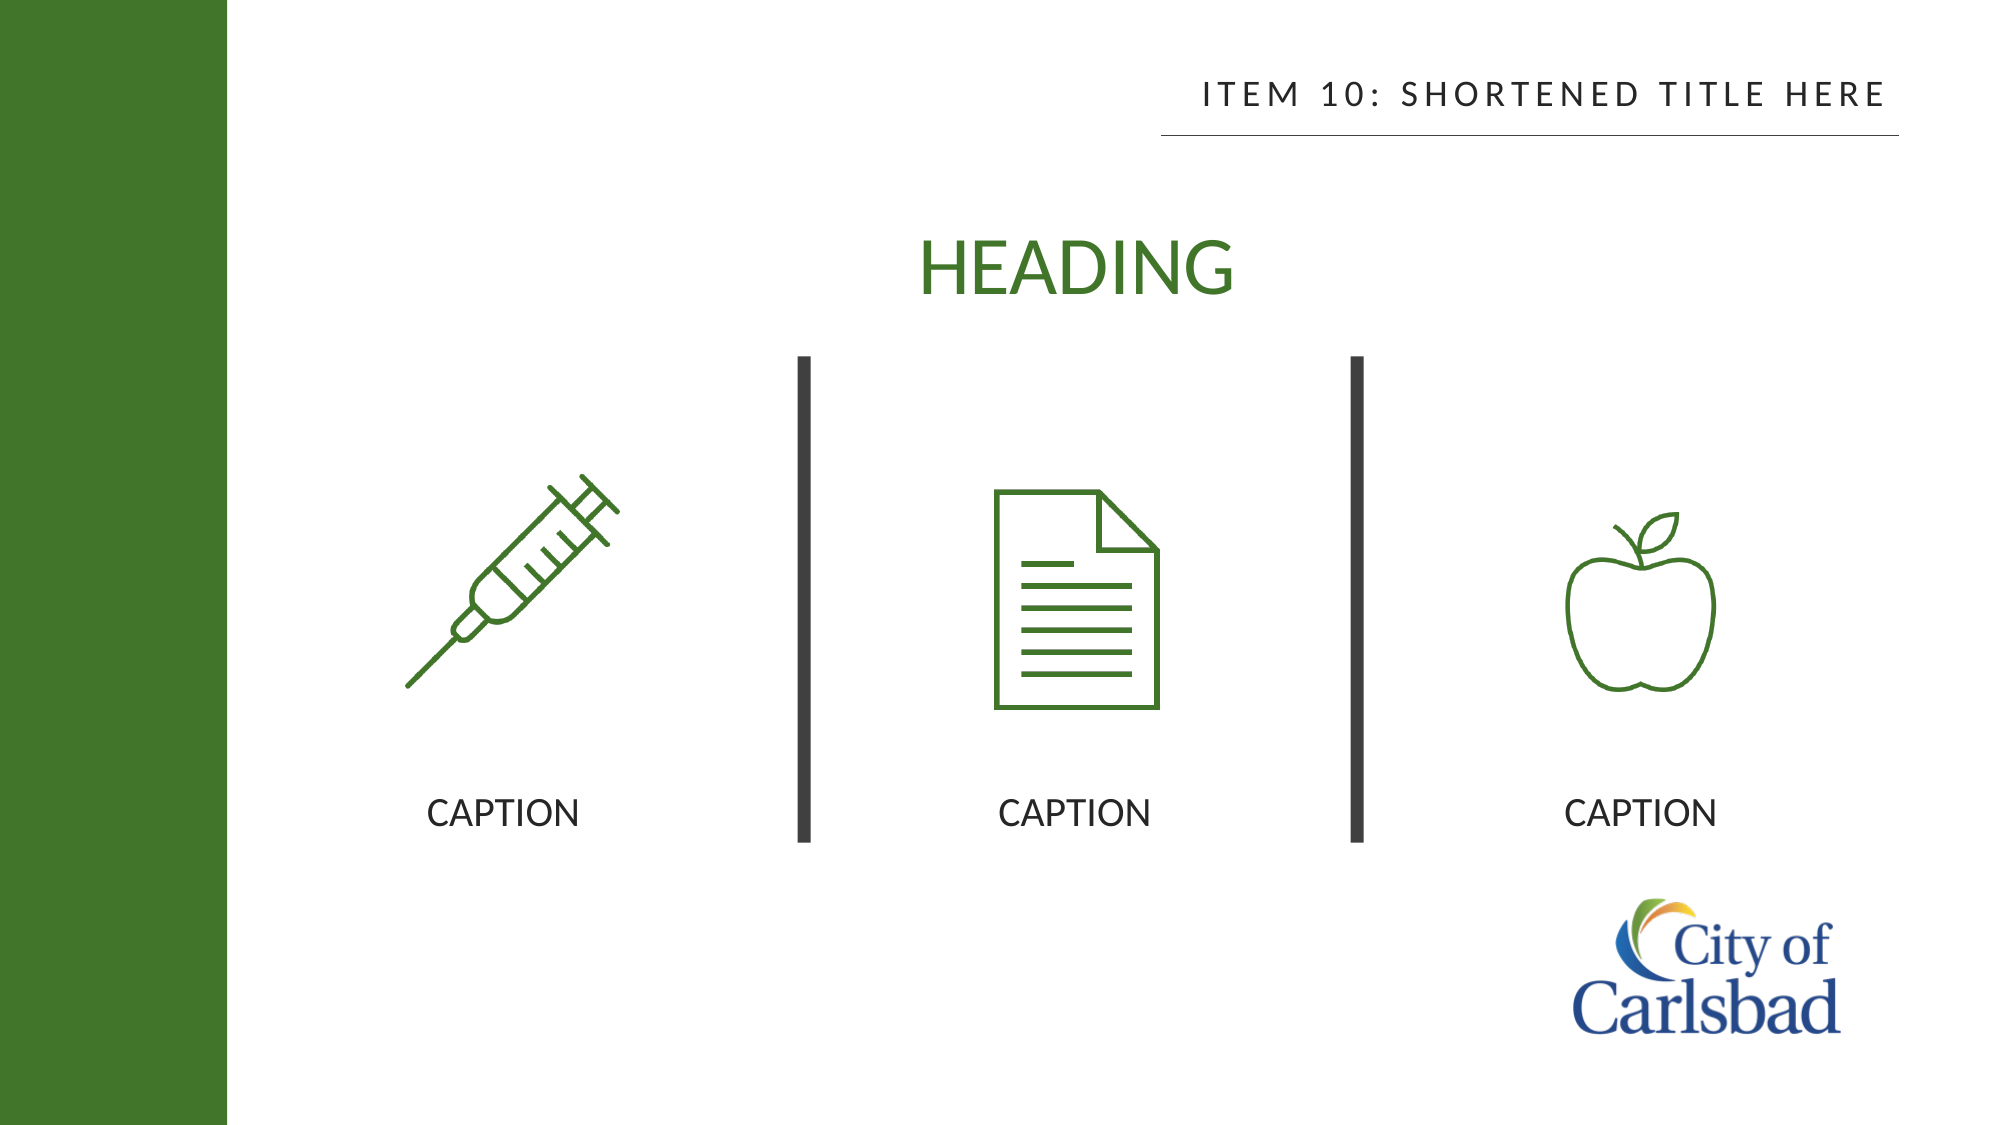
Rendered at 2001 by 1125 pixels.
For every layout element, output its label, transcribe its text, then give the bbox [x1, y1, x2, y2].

picture [383, 449, 645, 710]
text_box [1349, 354, 1366, 845]
picture [1562, 889, 1851, 1044]
text_box [0, 0, 229, 1125]
text_box [796, 354, 813, 845]
picture [944, 466, 1210, 732]
text_box CAPTION [854, 776, 1296, 842]
picture [1530, 491, 1750, 710]
text_box CAPTION [1382, 776, 1900, 842]
text_box ITEM 10: SHORTENED TITLE HERE [1098, 61, 1900, 122]
text_box HEADING [677, 204, 1478, 320]
text_box CAPTION [294, 776, 713, 842]
